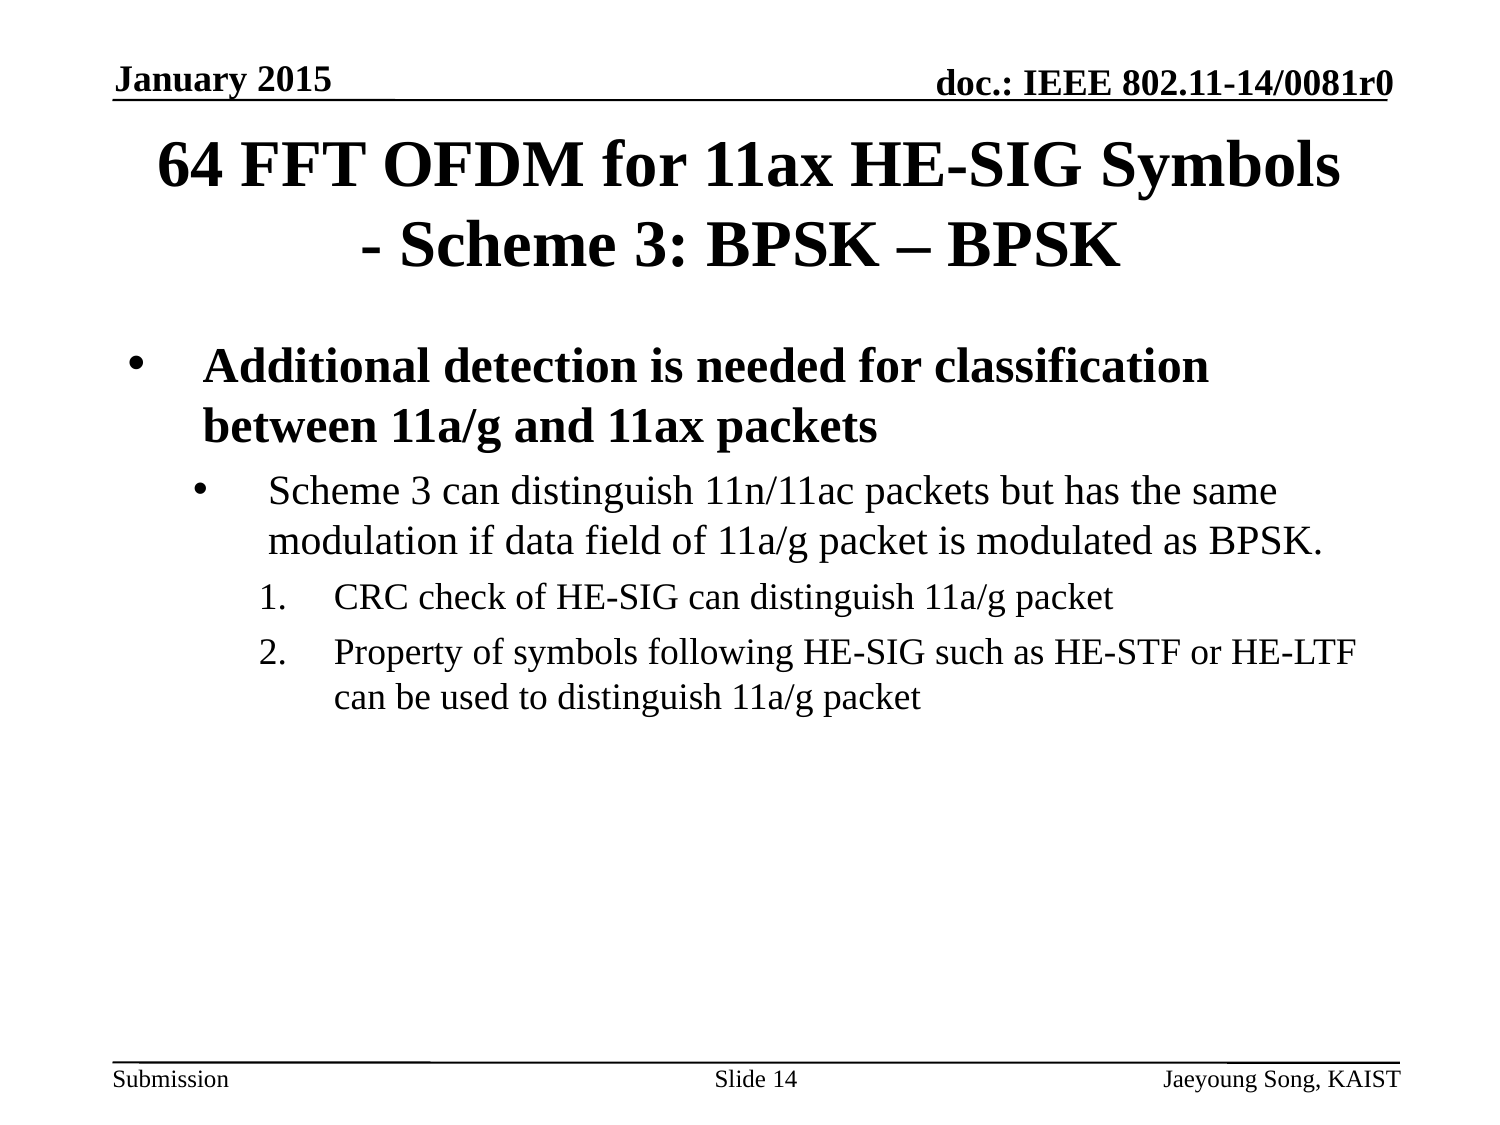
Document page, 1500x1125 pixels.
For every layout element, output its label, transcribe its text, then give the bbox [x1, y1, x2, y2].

slide_number Slide 14 [712, 1061, 800, 1123]
footer Jaeyoung Song, KAIST [878, 1061, 1402, 1093]
list Additional detection is needed for classification between 11a/g and 11ax packets Scheme 3 can distinguish 11n/11ac packets but has the same modulation if data field of 11a/g packet is modulated as BPSK. CRC check of HE-SIG can distinguish 11a/g packet Property of symbols following HE-SIG such as HE-STF or HE-LTF can be used to distinguish 11a/g packet [112, 324, 1388, 1000]
title 64 FFT OFDM for 11ax HE-SIG Symbols - Scheme 3: BPSK – BPSK [112, 112, 1388, 288]
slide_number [114, 54, 423, 100]
